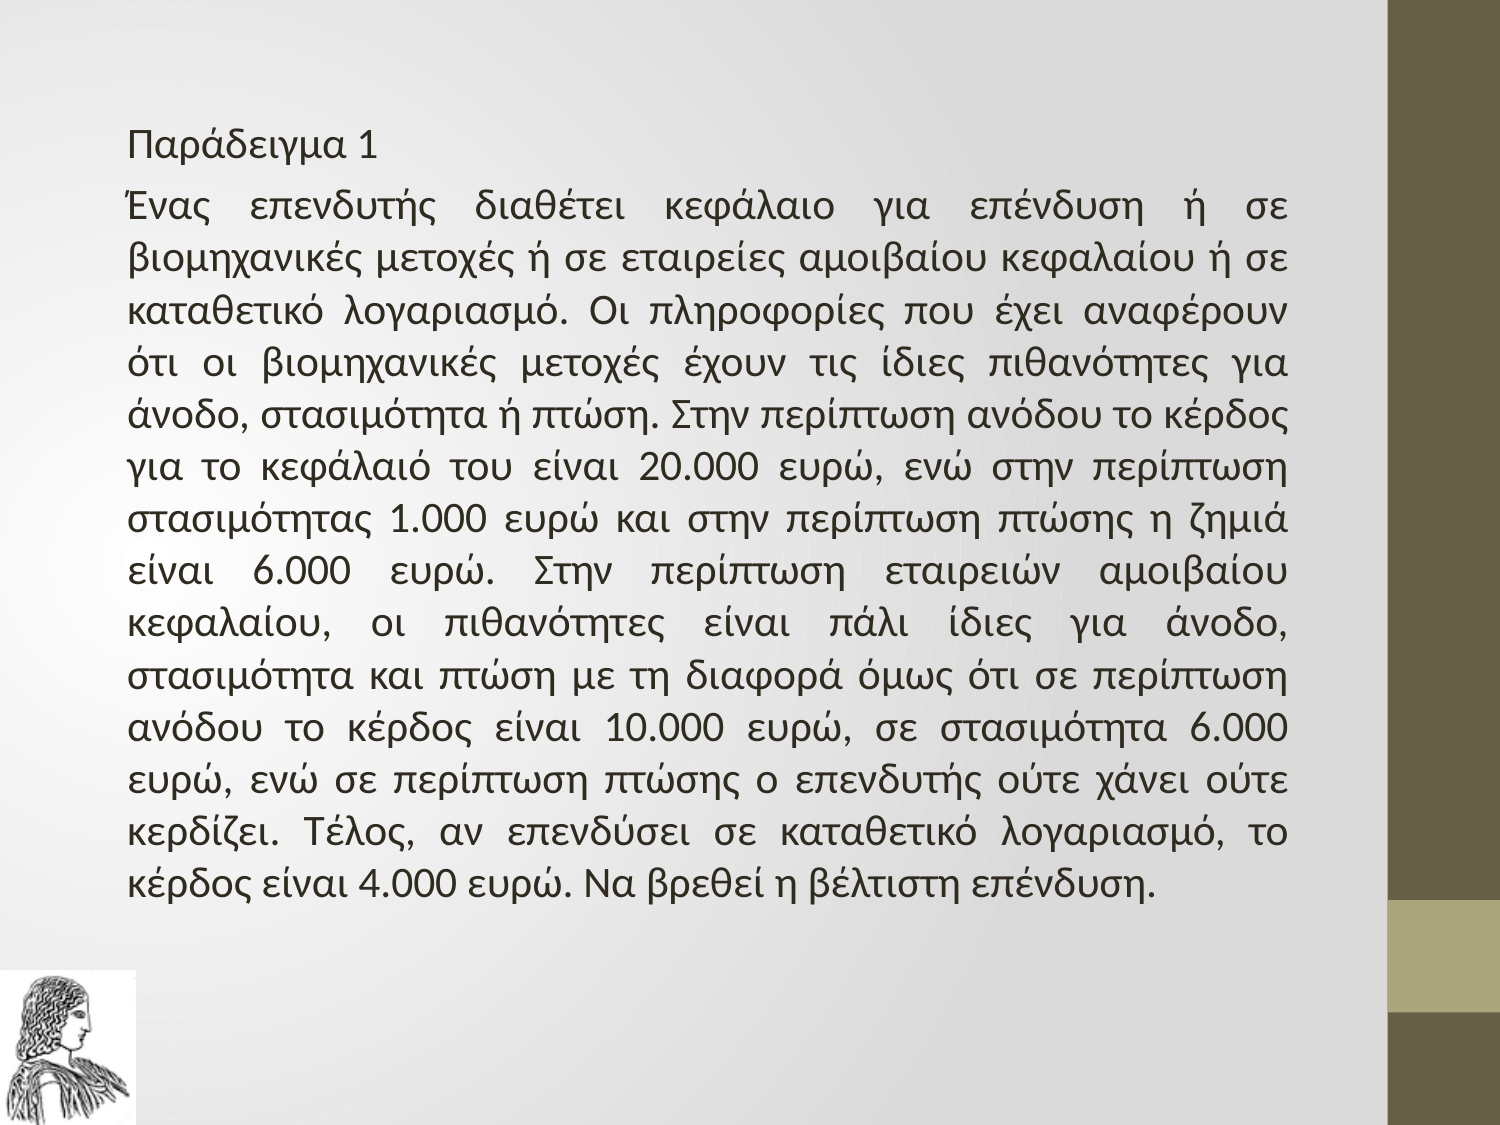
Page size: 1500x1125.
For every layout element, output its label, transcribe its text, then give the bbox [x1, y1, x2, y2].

picture [0, 969, 137, 1125]
subtitle Παράδειγμα 1 Ένας επενδυτής διαθέτει κεφάλαιο για επένδυση ή σε βιομηχανικές μετοχές ή σε εταιρείες αμοιβαίου κεφαλαίου ή σε καταθετικό λογαριασμό. Οι πληροφορίες που έχει αναφέρουν ότι οι βιομηχανικές μετοχές έχουν τις ίδιες πιθανότητες για άνοδο, στασιμότητα ή πτώση. Στην περίπτωση ανόδου το κέρδος για το κεφάλαιό του είναι 20.000 ευρώ, ενώ στην περίπτωση στασιμότητας 1.000 ευρώ και στην περίπτωση πτώσης η ζημιά είναι 6.000 ευρώ. Στην περίπτωση εταιρειών αμοιβαίου κεφαλαίου, οι πιθανότητες είναι πάλι ίδιες για άνοδο, στασιμότητα και πτώση με τη διαφορά όμως ότι σε περίπτωση ανόδου το κέρδος είναι 10.000 ευρώ, σε στασιμότητα 6.000 ευρώ, ενώ σε περίπτωση πτώσης ο επενδυτής ούτε χάνει ούτε κερδίζει. Τέλος, αν επενδύσει σε καταθετικό λογαριασμό, το κέρδος είναι 4.000 ευρώ. Να βρεθεί η βέλτιστη επένδυση. [112, 108, 1305, 971]
